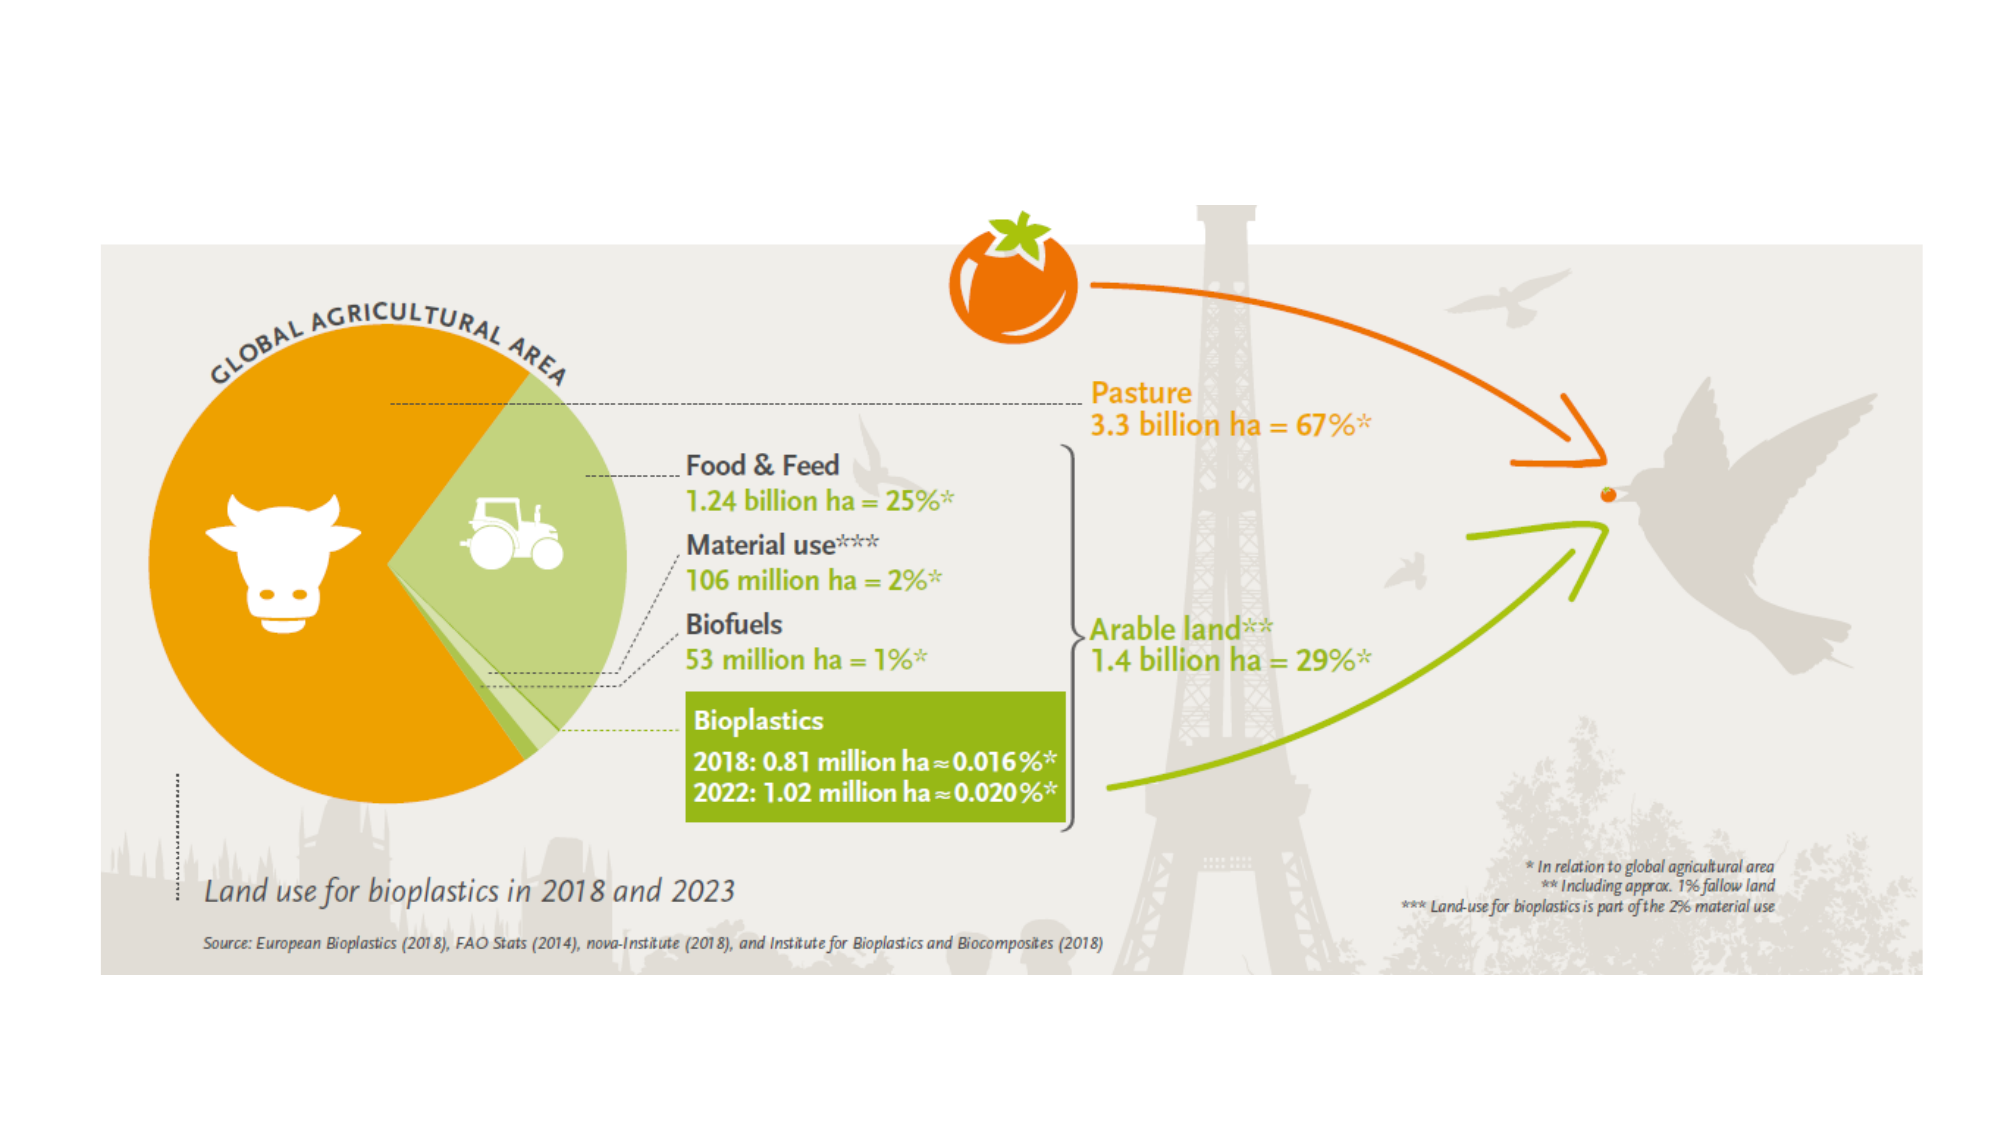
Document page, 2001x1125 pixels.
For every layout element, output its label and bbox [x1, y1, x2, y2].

picture [100, 205, 1923, 975]
